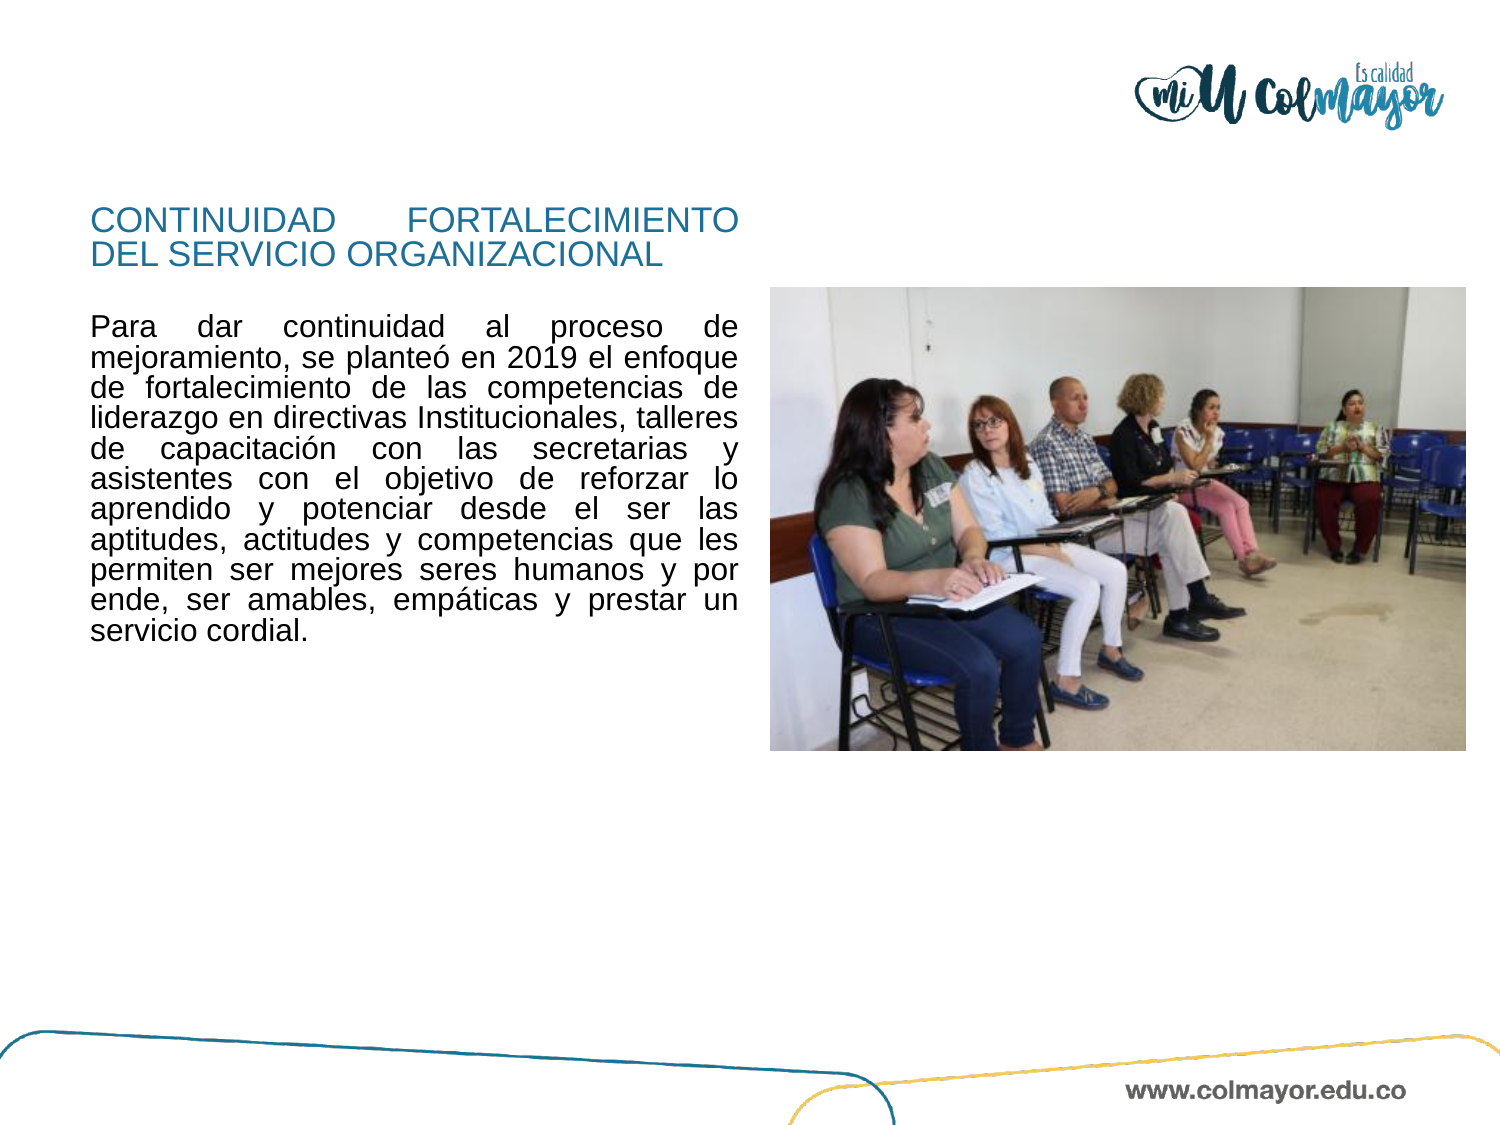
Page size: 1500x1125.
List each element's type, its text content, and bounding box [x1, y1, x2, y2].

text_box CONTINUIDAD FORTALECIMIENTO DEL SERVICIO ORGANIZACIONAL Para dar continuidad al proceso de mejoramiento, se planteó en 2019 el enfoque de fortalecimiento de las competencias de liderazgo en directivas Institucionales, talleres de capacitación con las secretarias y asistentes con el objetivo de reforzar lo aprendido y potenciar desde el ser las aptitudes, actitudes y competencias que les permiten ser mejores seres humanos y por ende, ser amables, empáticas y prestar un servicio cordial. [75, 197, 755, 928]
picture [0, 0, 1500, 1125]
